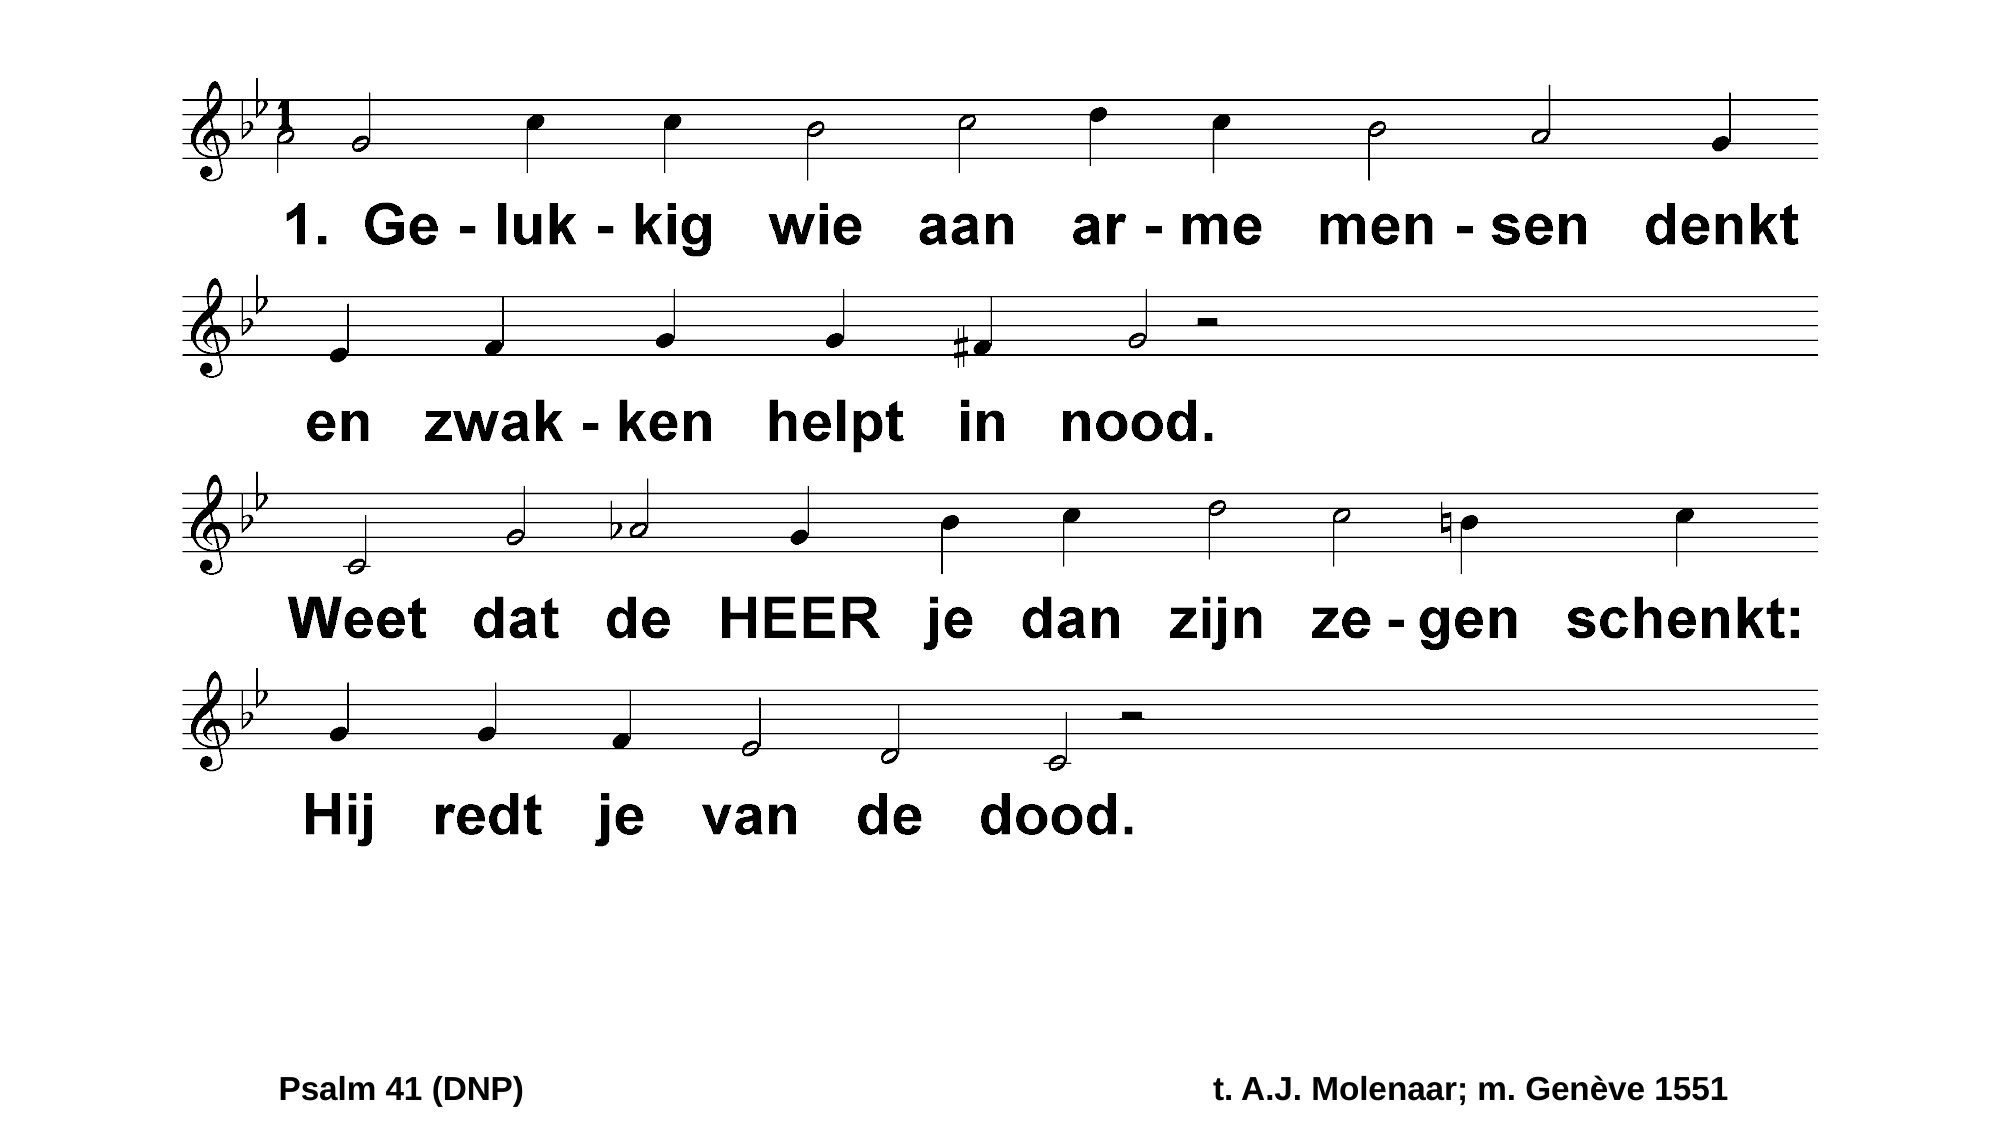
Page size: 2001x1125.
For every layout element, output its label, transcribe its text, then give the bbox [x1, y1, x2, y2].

text_box Psalm 41 (DNP) t. A.J. Molenaar; m. Genève 1551 [263, 1059, 1745, 1115]
picture [166, 62, 1834, 862]
